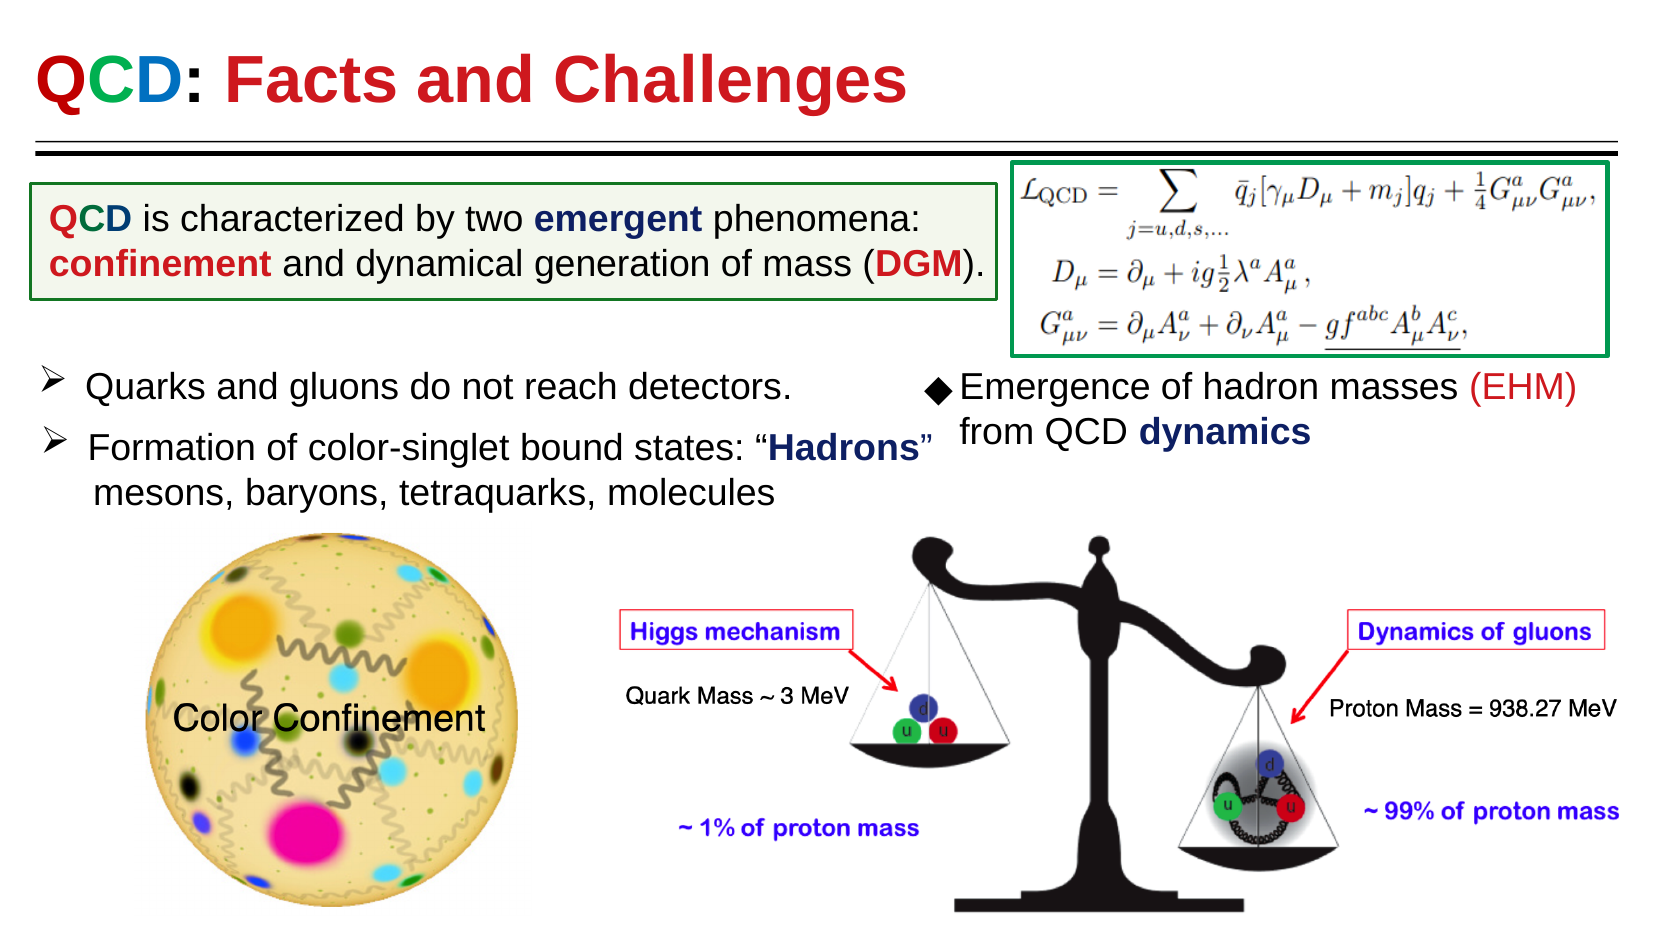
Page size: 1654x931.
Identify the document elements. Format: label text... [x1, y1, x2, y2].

text_box [30, 183, 997, 300]
text_box QCD is characterized by two emergent phenomena: confinement and dynamical generation of mass (DGM). [48, 193, 1008, 312]
picture [134, 521, 532, 916]
text_box Emergence of hadron masses (EHM) from QCD dynamics [909, 354, 1618, 495]
picture [614, 518, 1651, 930]
picture [1013, 164, 1606, 354]
text_box Formation of color-singlet bound states: “Hadrons” mesons, baryons, tetraquarks, molecules [25, 461, 951, 522]
text_box QCD: Facts and Challenges [35, 0, 1299, 140]
text_box Quarks and gluons do not reach detectors. [23, 354, 910, 461]
